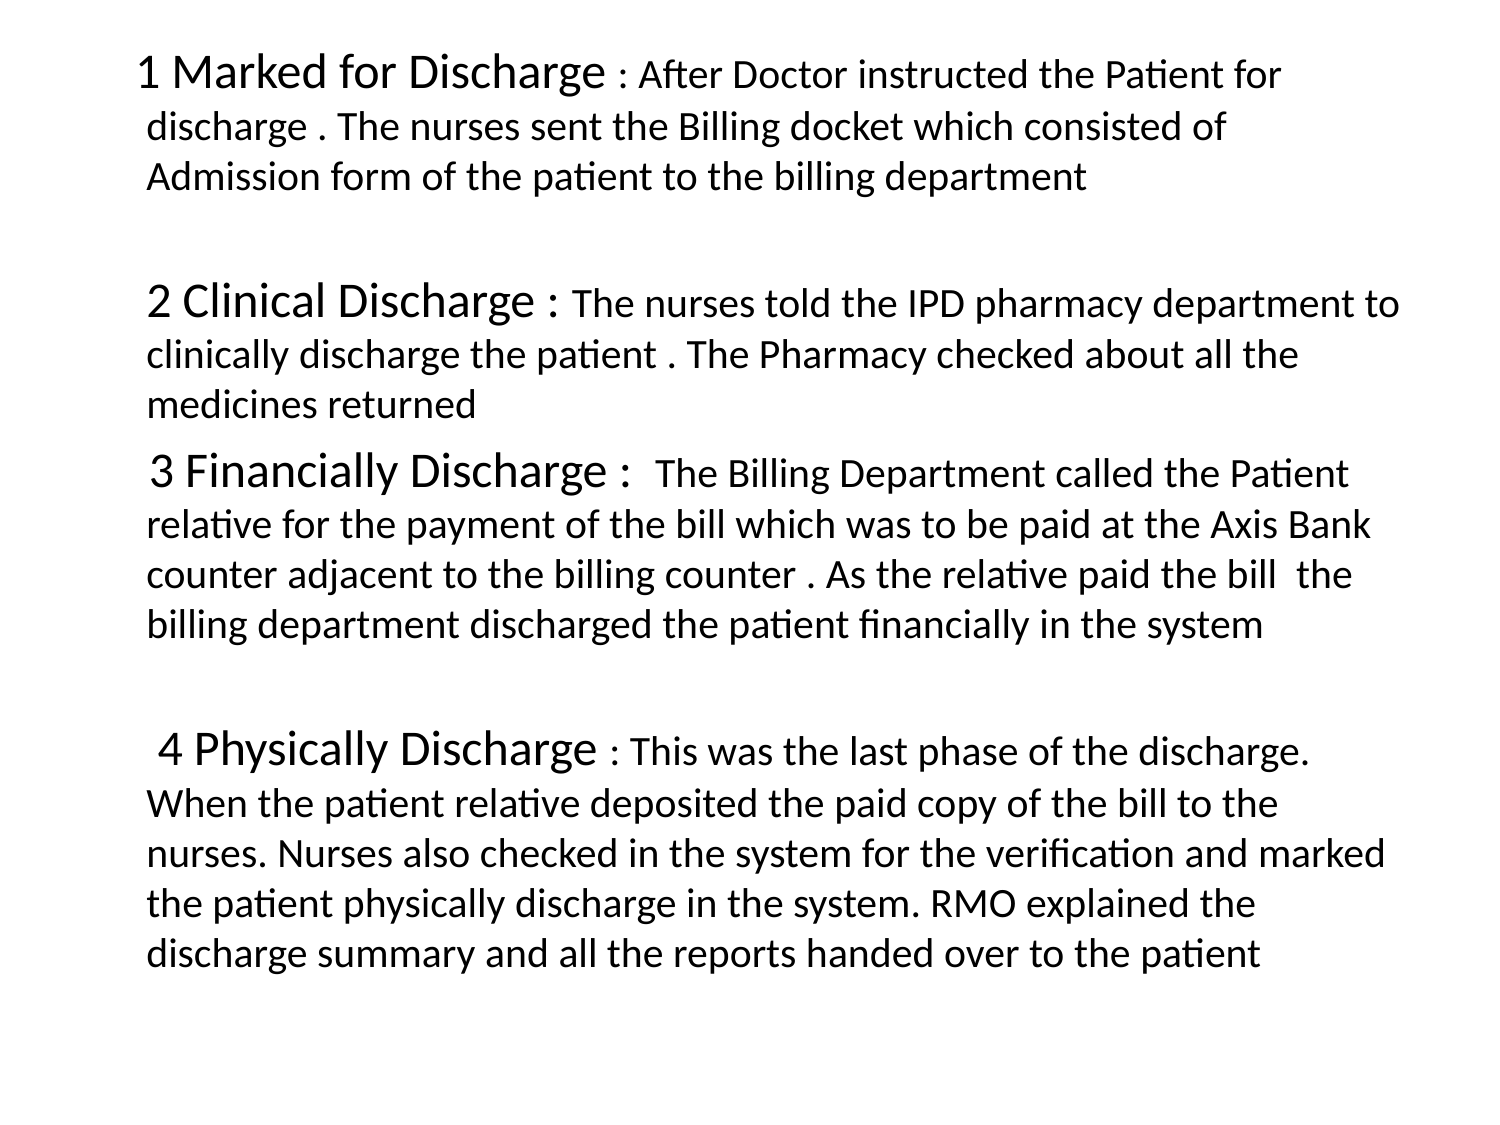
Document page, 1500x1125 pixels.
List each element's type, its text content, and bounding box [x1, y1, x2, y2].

list 1 Marked for Discharge : After Doctor instructed the Patient for discharge . The nurses sent the Billing docket which consisted of Admission form of the patient to the billing department 2 Clinical Discharge : The nurses told the IPD pharmacy department to clinically discharge the patient . The Pharmacy checked about all the medicines returned 3 Financially Discharge : The Billing Department called the Patient relative for the payment of the bill which was to be paid at the Axis Bank counter adjacent to the billing counter . As the relative paid the bill the billing department discharged the patient financially in the system 4 Physically Discharge : This was the last phase of the discharge. When the patient relative deposited the paid copy of the bill to the nurses. Nurses also checked in the system for the verification and marked the patient physically discharge in the system. RMO explained the discharge summary and all the reports handed over to the patient [75, 30, 1425, 1005]
